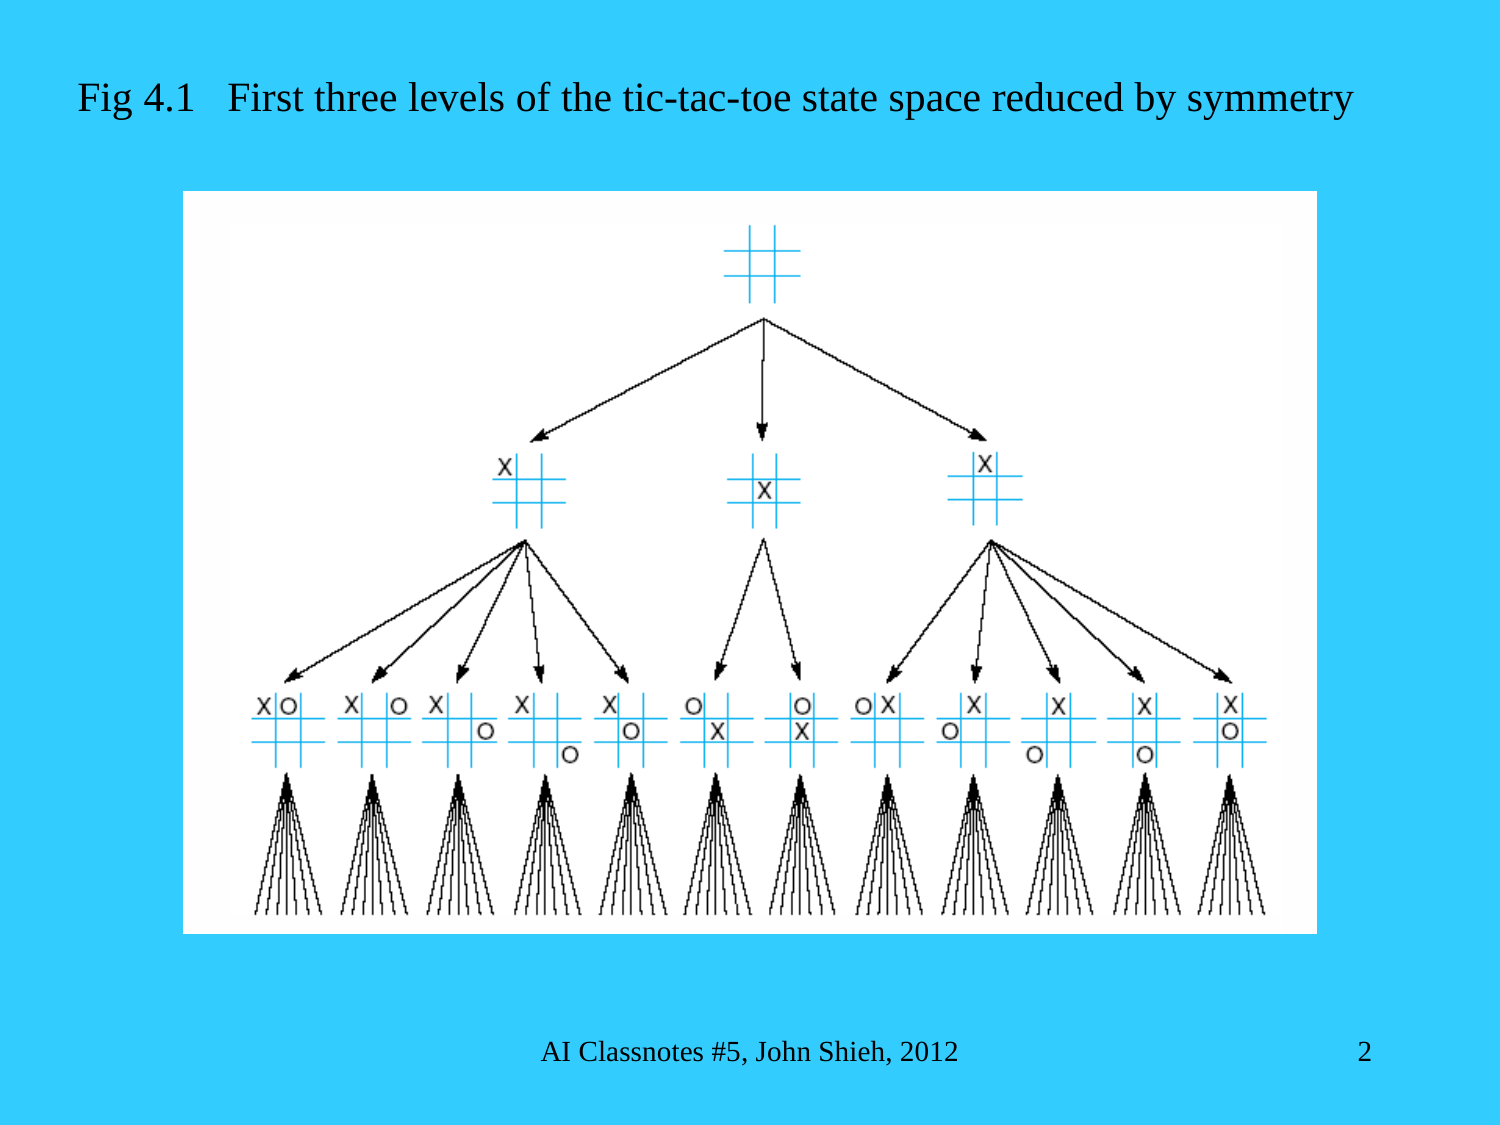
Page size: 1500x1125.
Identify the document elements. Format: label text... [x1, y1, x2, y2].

slide_number 2 [1074, 1024, 1388, 1101]
text_box Fig 4.1 First three levels of the tic-tac-toe state space reduced by symmetry [62, 62, 1450, 128]
footer AI Classnotes #5, John Shieh, 2012 [512, 1024, 988, 1101]
picture [183, 191, 1317, 934]
